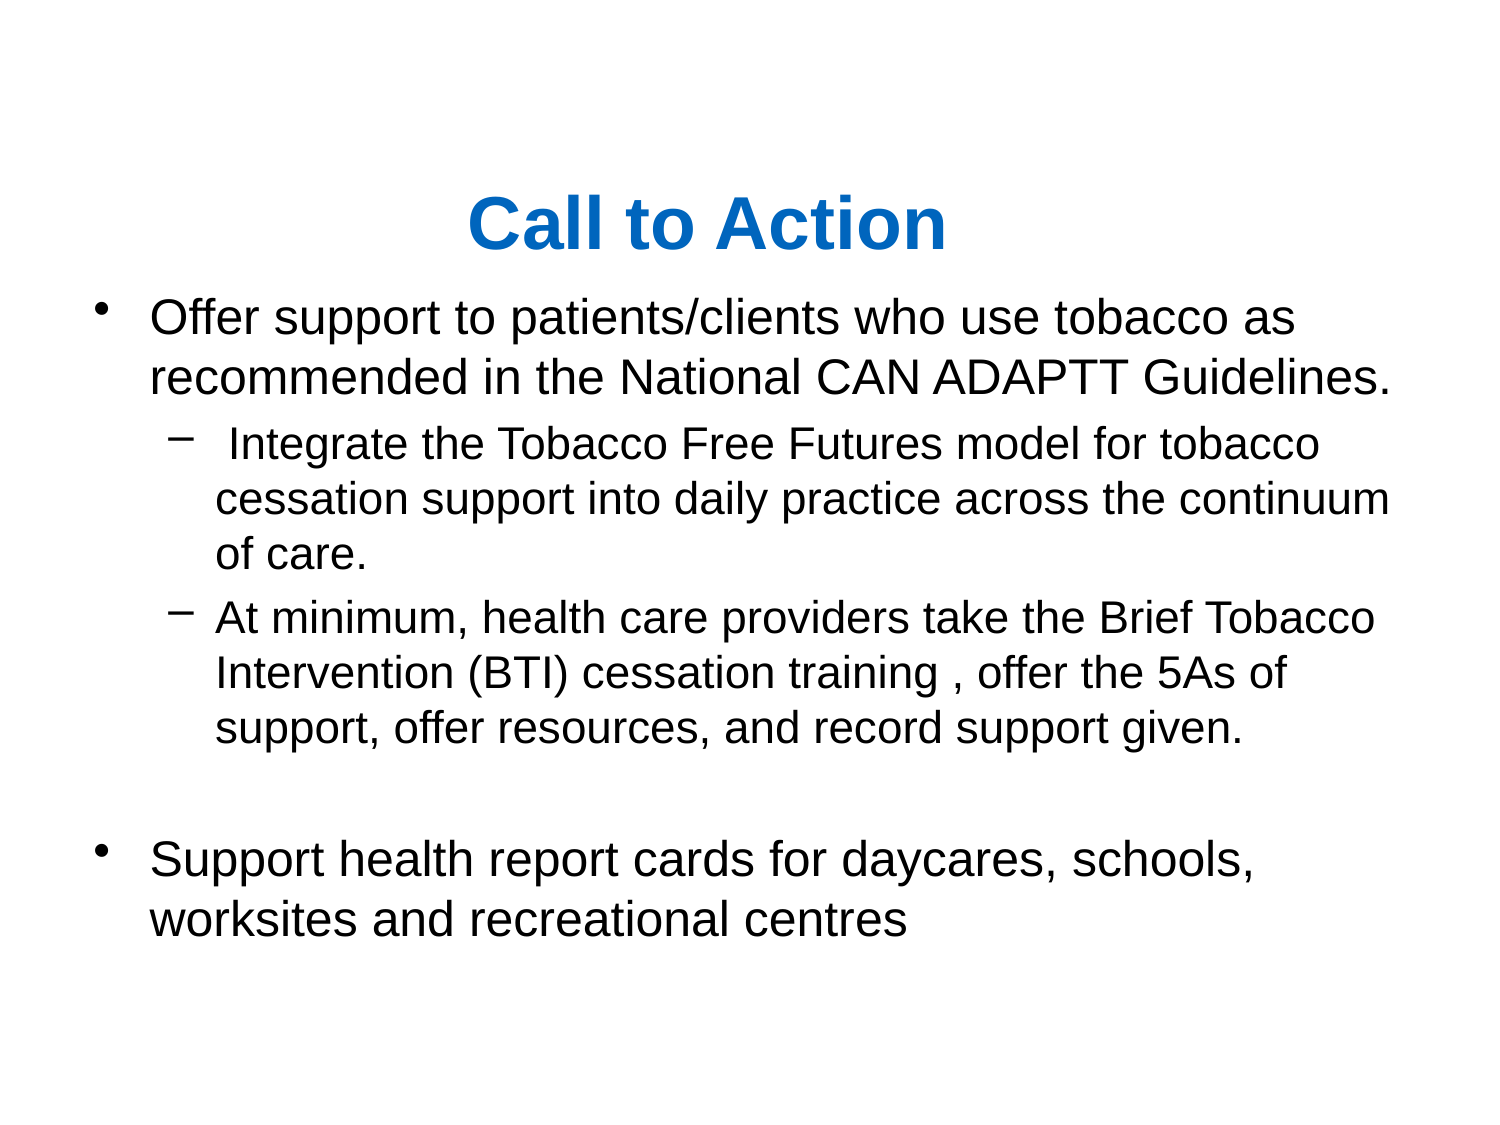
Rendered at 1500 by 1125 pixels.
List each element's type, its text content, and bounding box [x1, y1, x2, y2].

title Call to Action [0, 125, 1417, 314]
list Offer support to patients/clients who use tobacco as recommended in the National CAN ADAPTT Guidelines. Integrate the Tobacco Free Futures model for tobacco cessation support into daily practice across the continuum of care. At minimum, health care providers take the Brief Tobacco Intervention (BTI) cessation training , offer the 5As of support, offer resources, and record support given. Support health report cards for daycares, schools, worksites and recreational centres [78, 276, 1411, 925]
